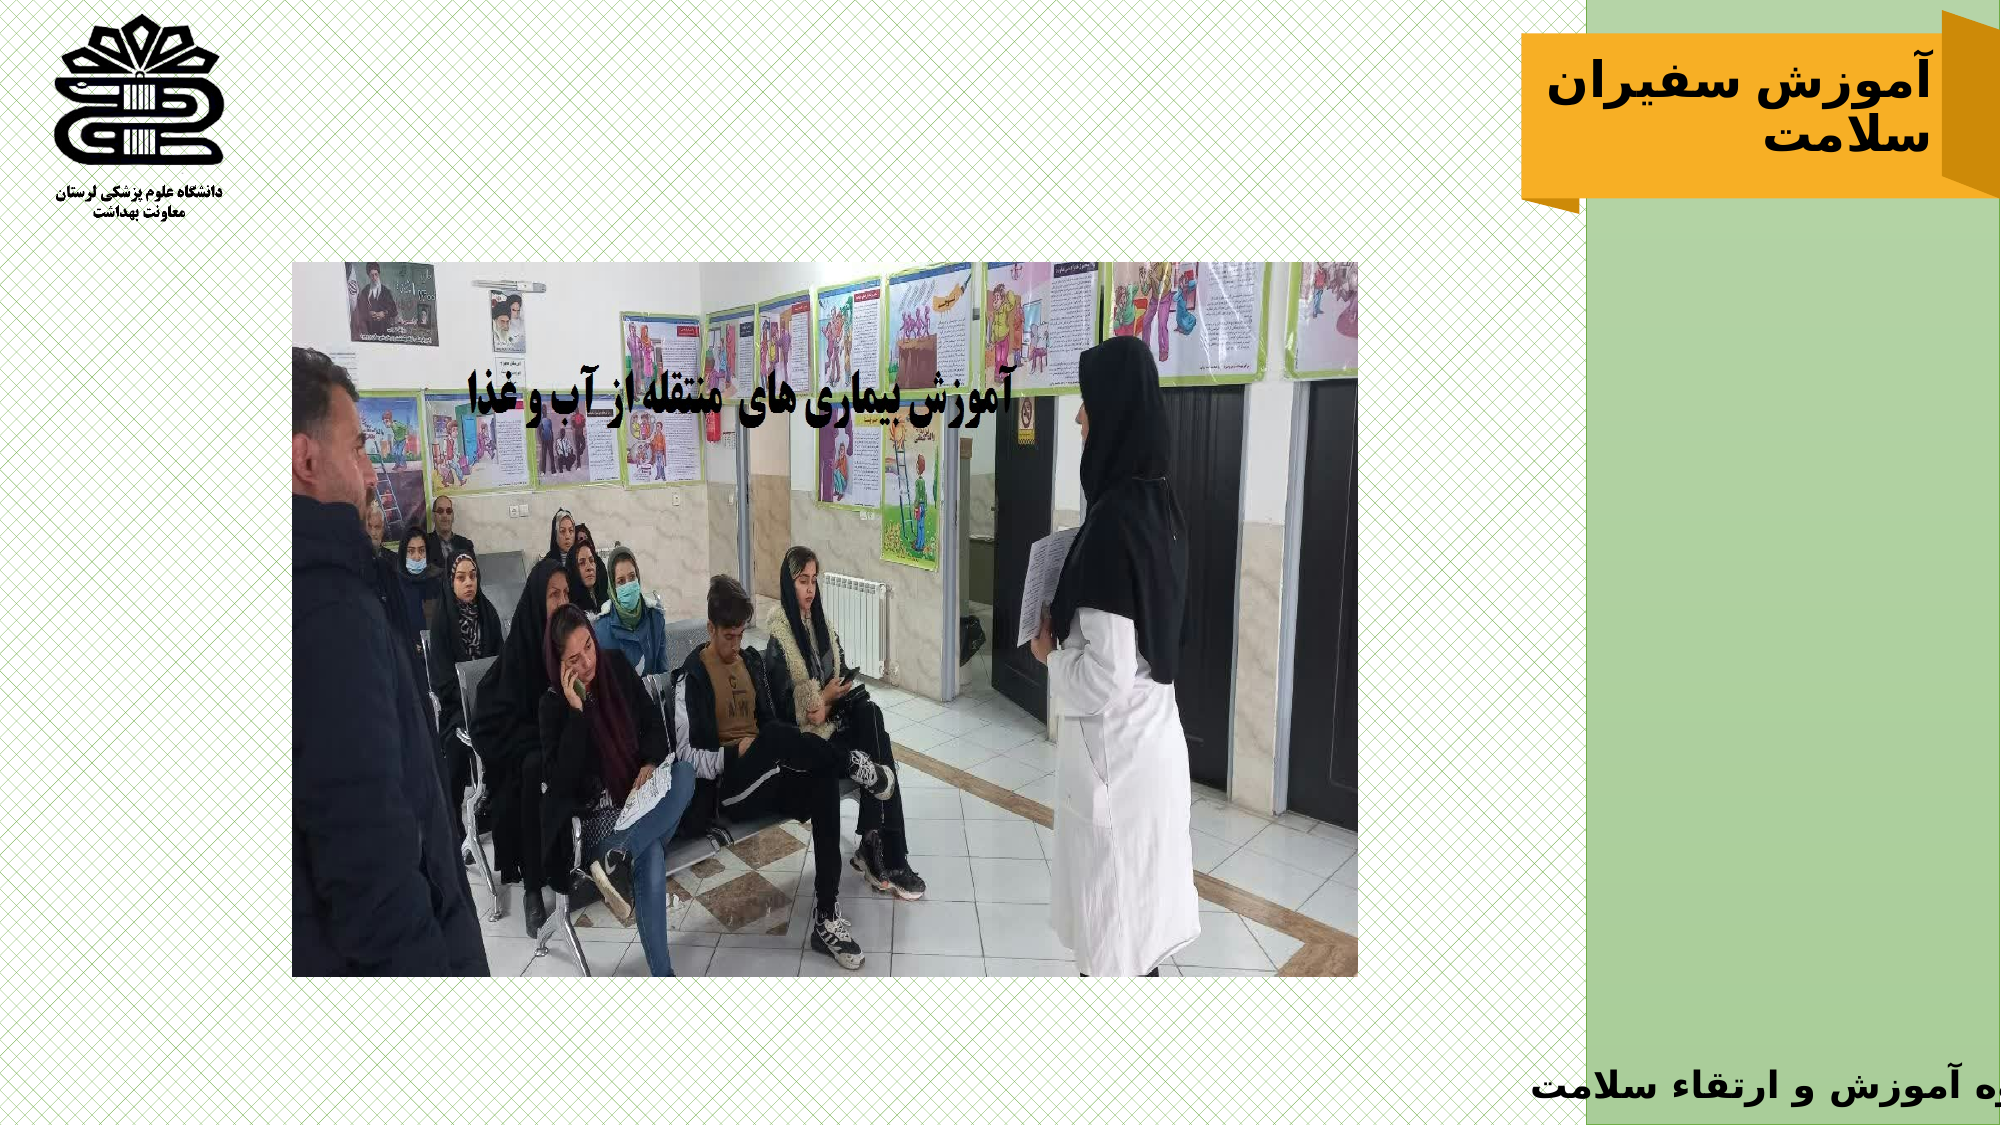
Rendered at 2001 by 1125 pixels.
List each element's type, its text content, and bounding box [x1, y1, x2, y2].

title آموزش سفیران سلامت [1507, 0, 1949, 218]
picture [2, 0, 280, 341]
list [292, 262, 1358, 977]
